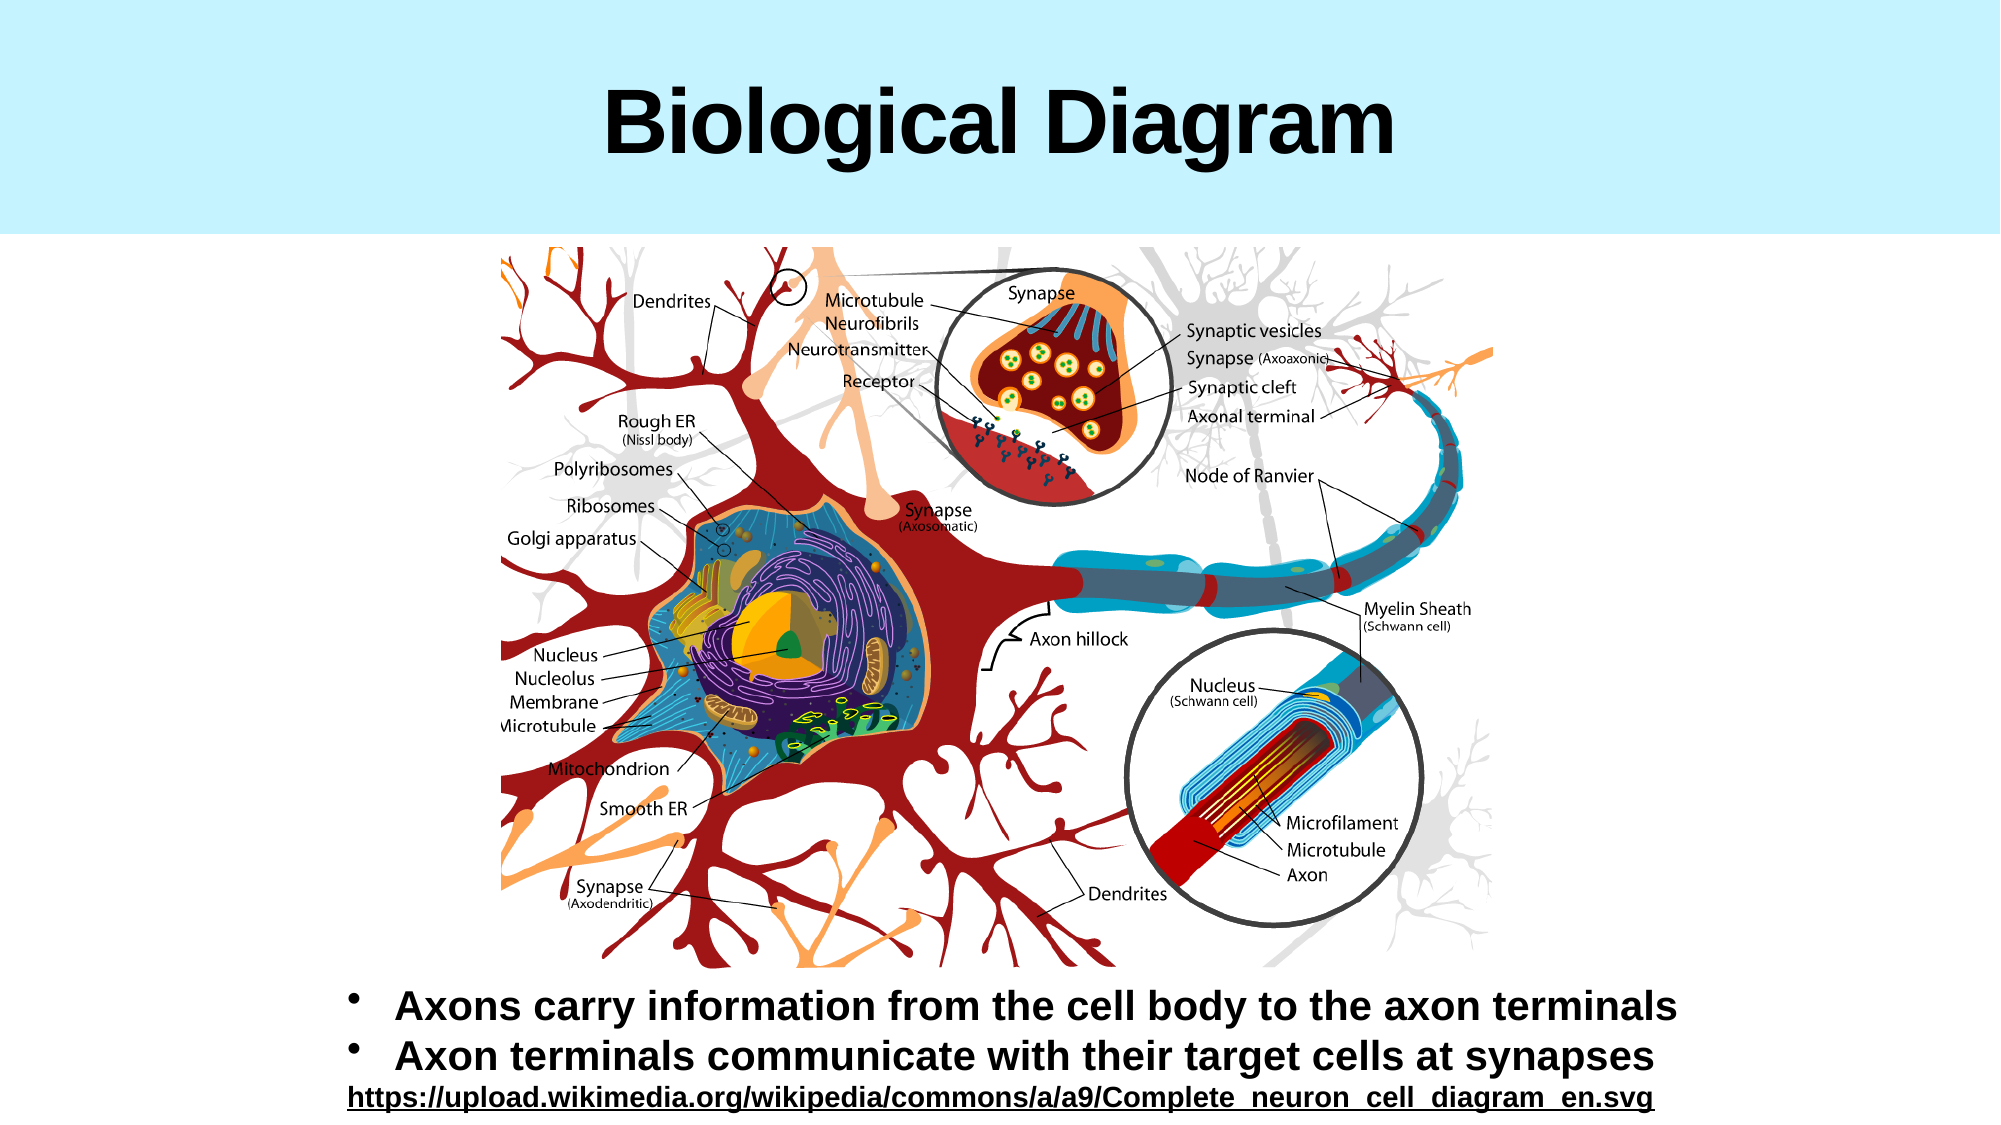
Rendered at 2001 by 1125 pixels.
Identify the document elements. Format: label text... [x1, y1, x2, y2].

title Biological Diagram [0, 0, 2000, 234]
text_box Axons carry information from the cell body to the axon terminals Axon terminals communicate with their target cells at synapses https://upload.wikimedia.org/wikipedia/commons/a/a9/Complete_neuron_cell_diagram_en.svg [332, 971, 1725, 1121]
picture [501, 247, 1499, 973]
